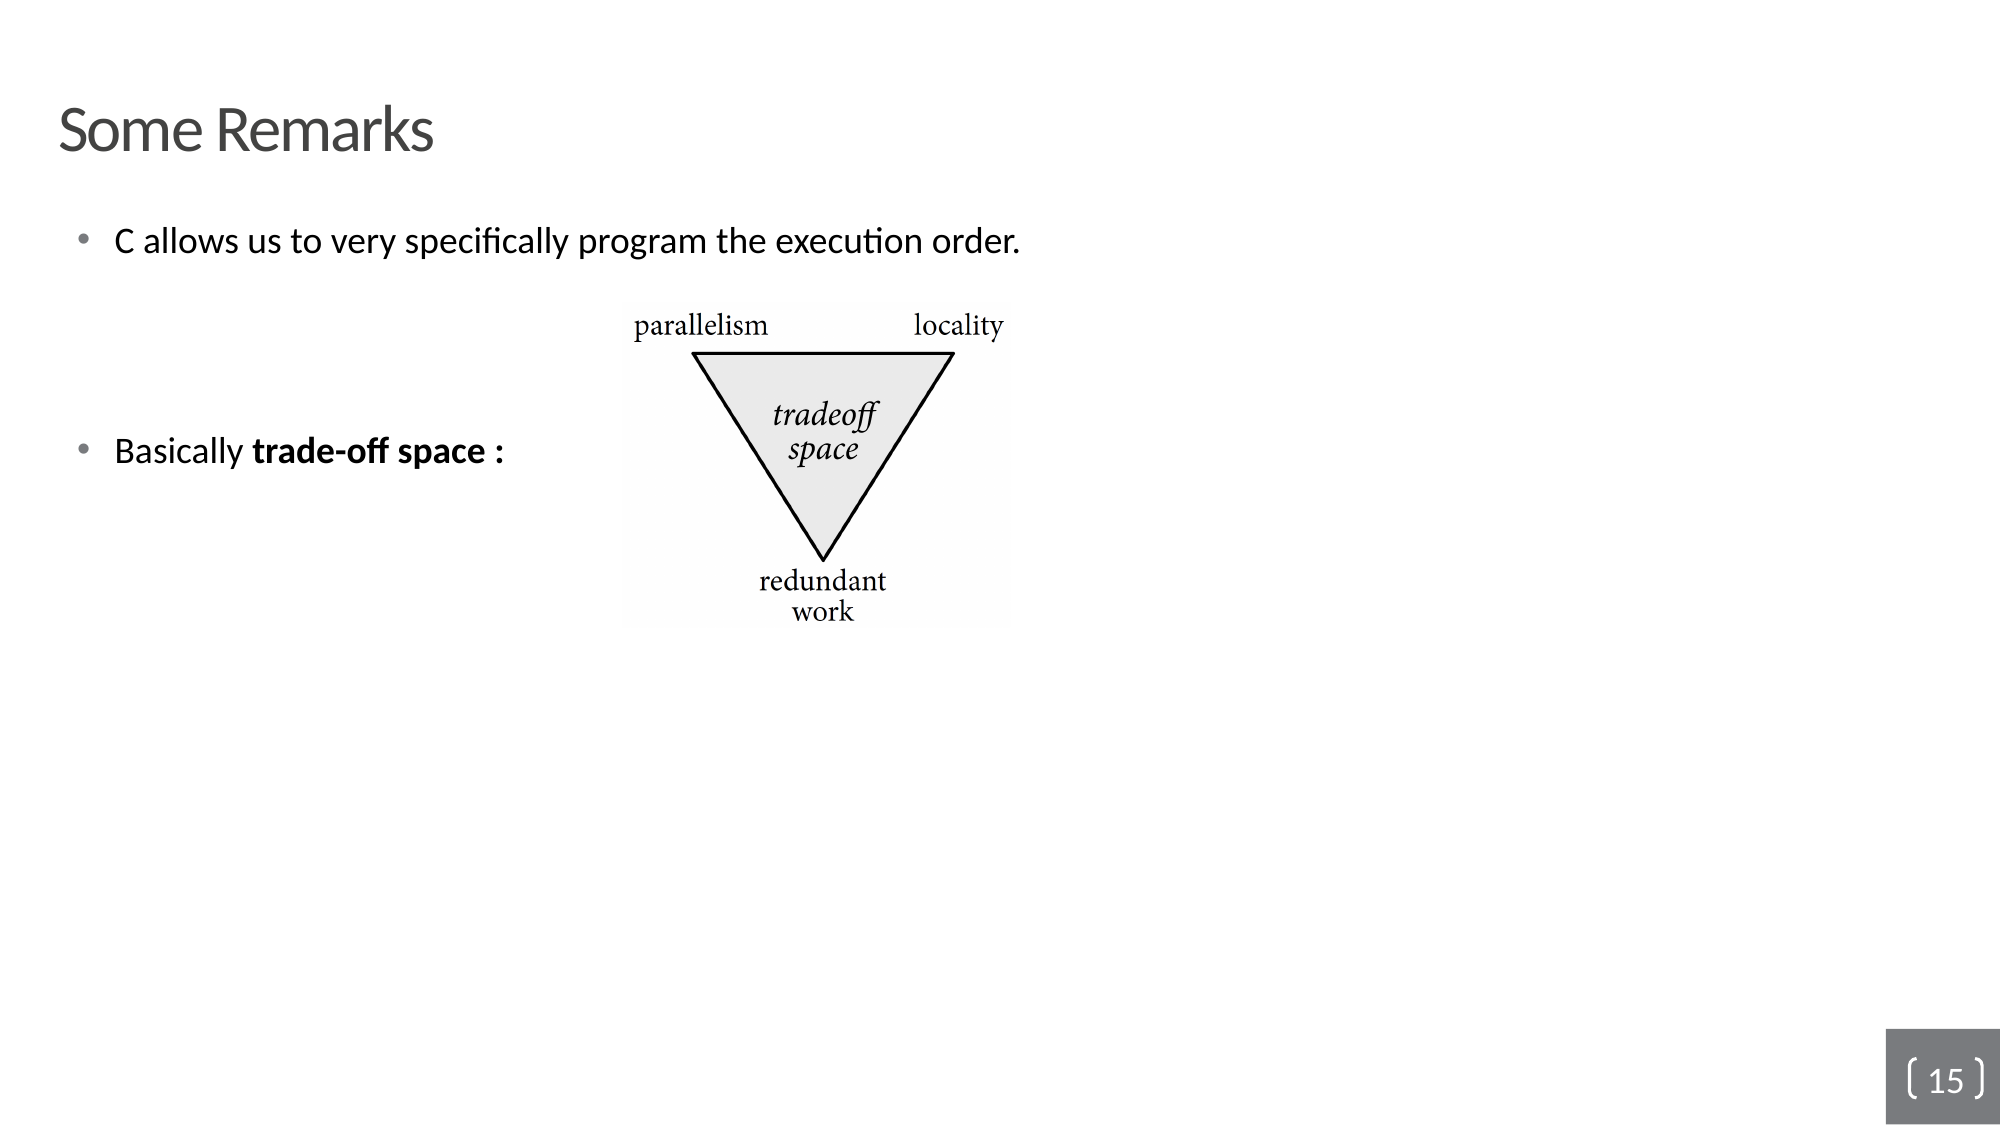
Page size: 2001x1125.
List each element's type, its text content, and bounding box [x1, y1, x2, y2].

picture [621, 302, 1012, 629]
title Some Remarks [43, 45, 1957, 205]
list C allows us to very specifically program the execution order. Basically trade-off space : [43, 208, 1957, 1094]
slide_number 15 [1907, 1056, 1984, 1100]
